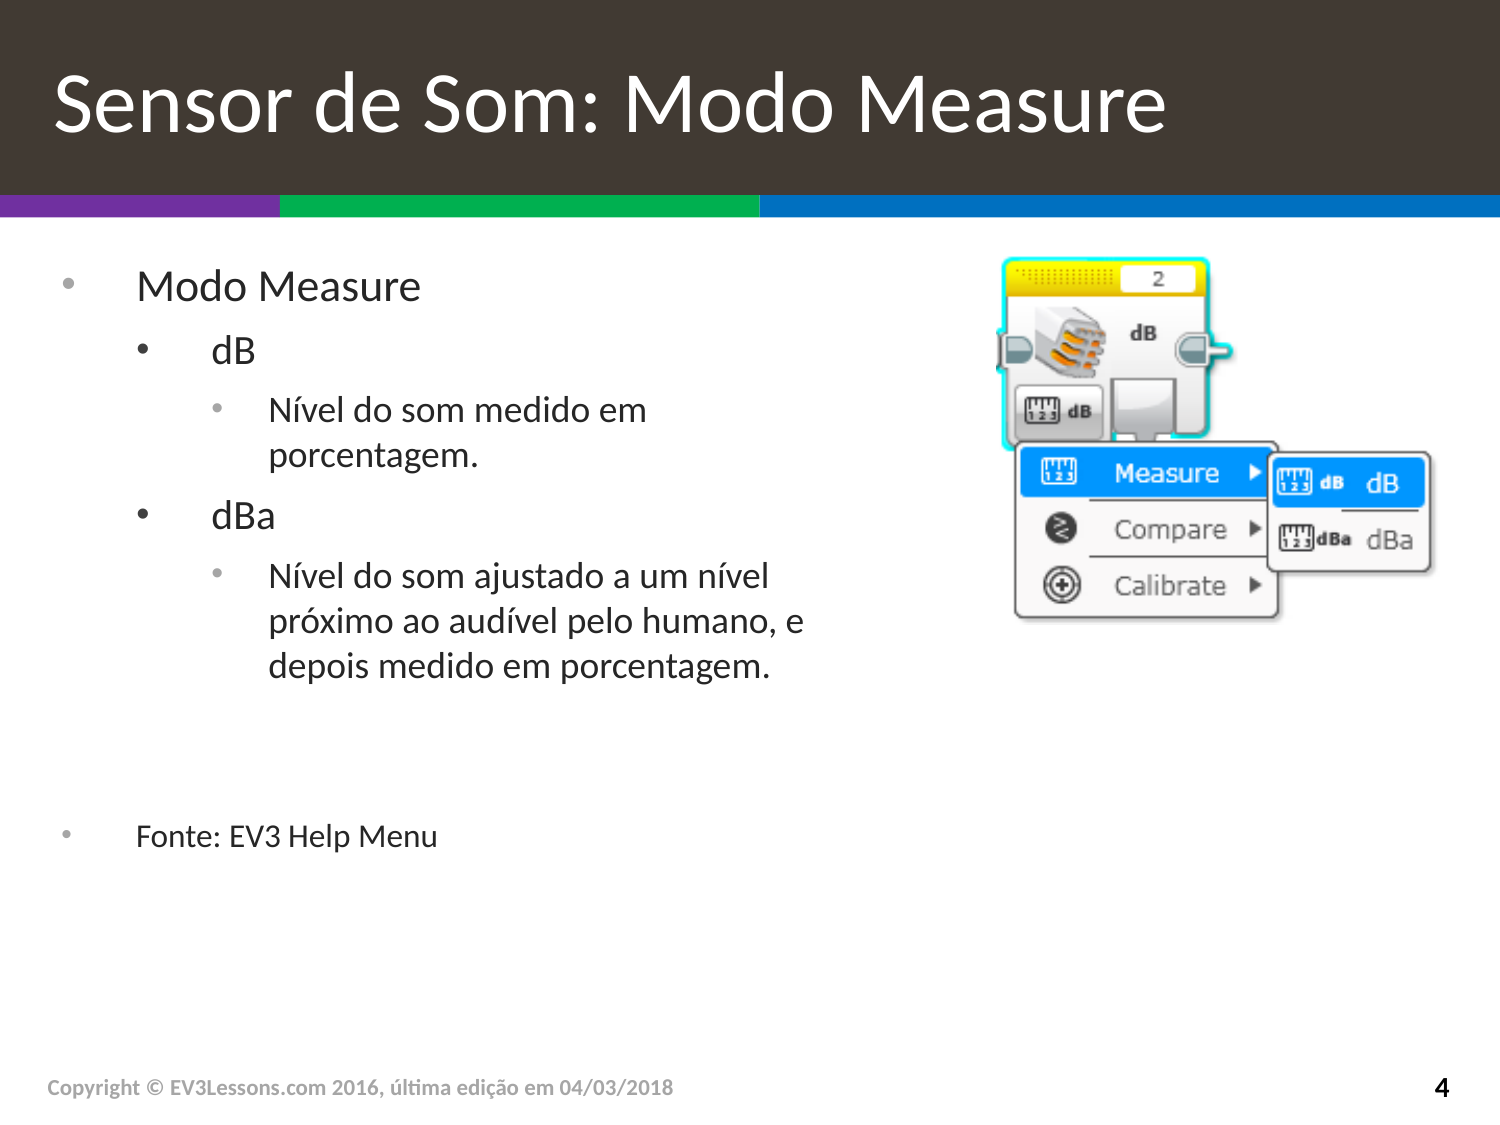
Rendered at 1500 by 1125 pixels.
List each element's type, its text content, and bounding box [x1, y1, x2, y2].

list Modo Measure dB Nível do som medido em porcentagem. dBa Nível do som ajustado a um nível próximo ao audível pelo humano, e depois medido em porcentagem. Fonte: EV3 Help Menu [46, 247, 861, 1036]
slide_number 4 [1361, 1056, 1465, 1116]
picture [995, 247, 1441, 626]
footer Copyright © EV3Lessons.com 2016, última edição em 04/03/2018 [32, 1055, 1038, 1116]
title Sensor de Som: Modo Measure [0, 0, 1500, 195]
